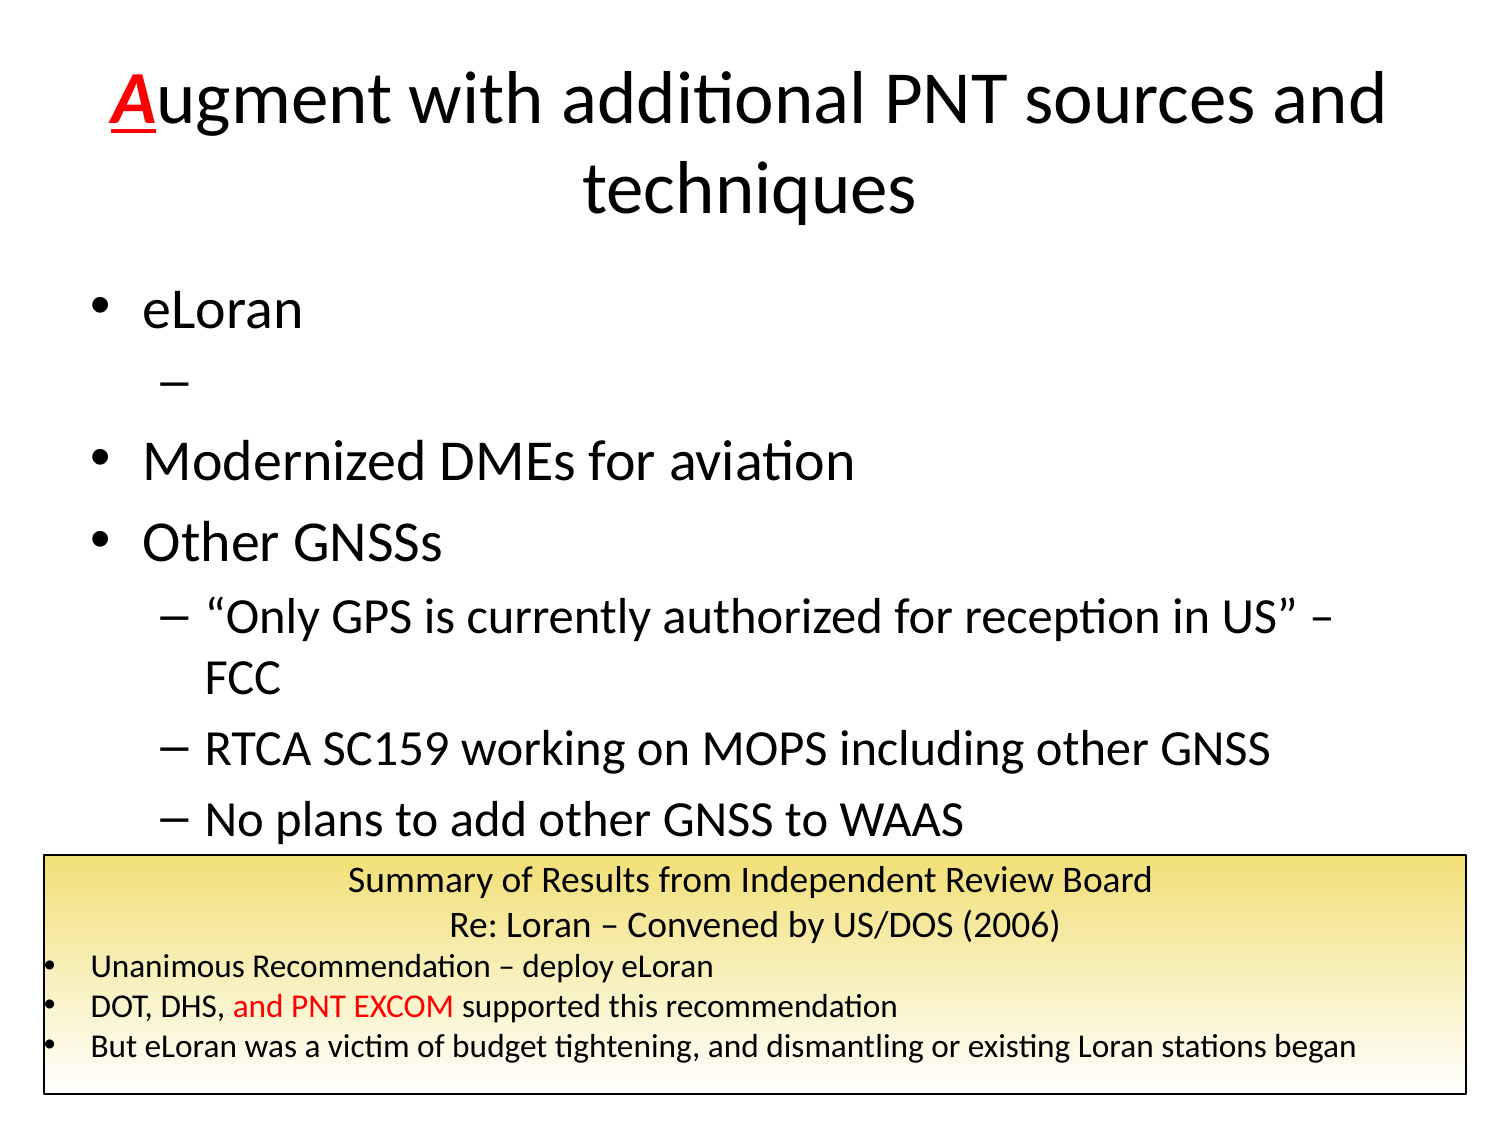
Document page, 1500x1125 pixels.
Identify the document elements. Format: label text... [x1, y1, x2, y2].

text_box Summary of Results from Independent Review Board Re: Loran – Convened by US/DOS (2006) Unanimous Recommendation – deploy eLoran DOT, DHS, and PNT EXCOM supported this recommendation But eLoran was a victim of budget tightening, and dismantling or existing Loran stations began [43, 854, 1467, 1094]
list eLoran Modernized DMEs for aviation Other GNSSs “Only GPS is currently authorized for reception in US” – FCC RTCA SC159 working on MOPS including other GNSS No plans to add other GNSS to WAAS [75, 262, 1425, 854]
title Augment with additional PNT sources and techniques [75, 45, 1425, 233]
